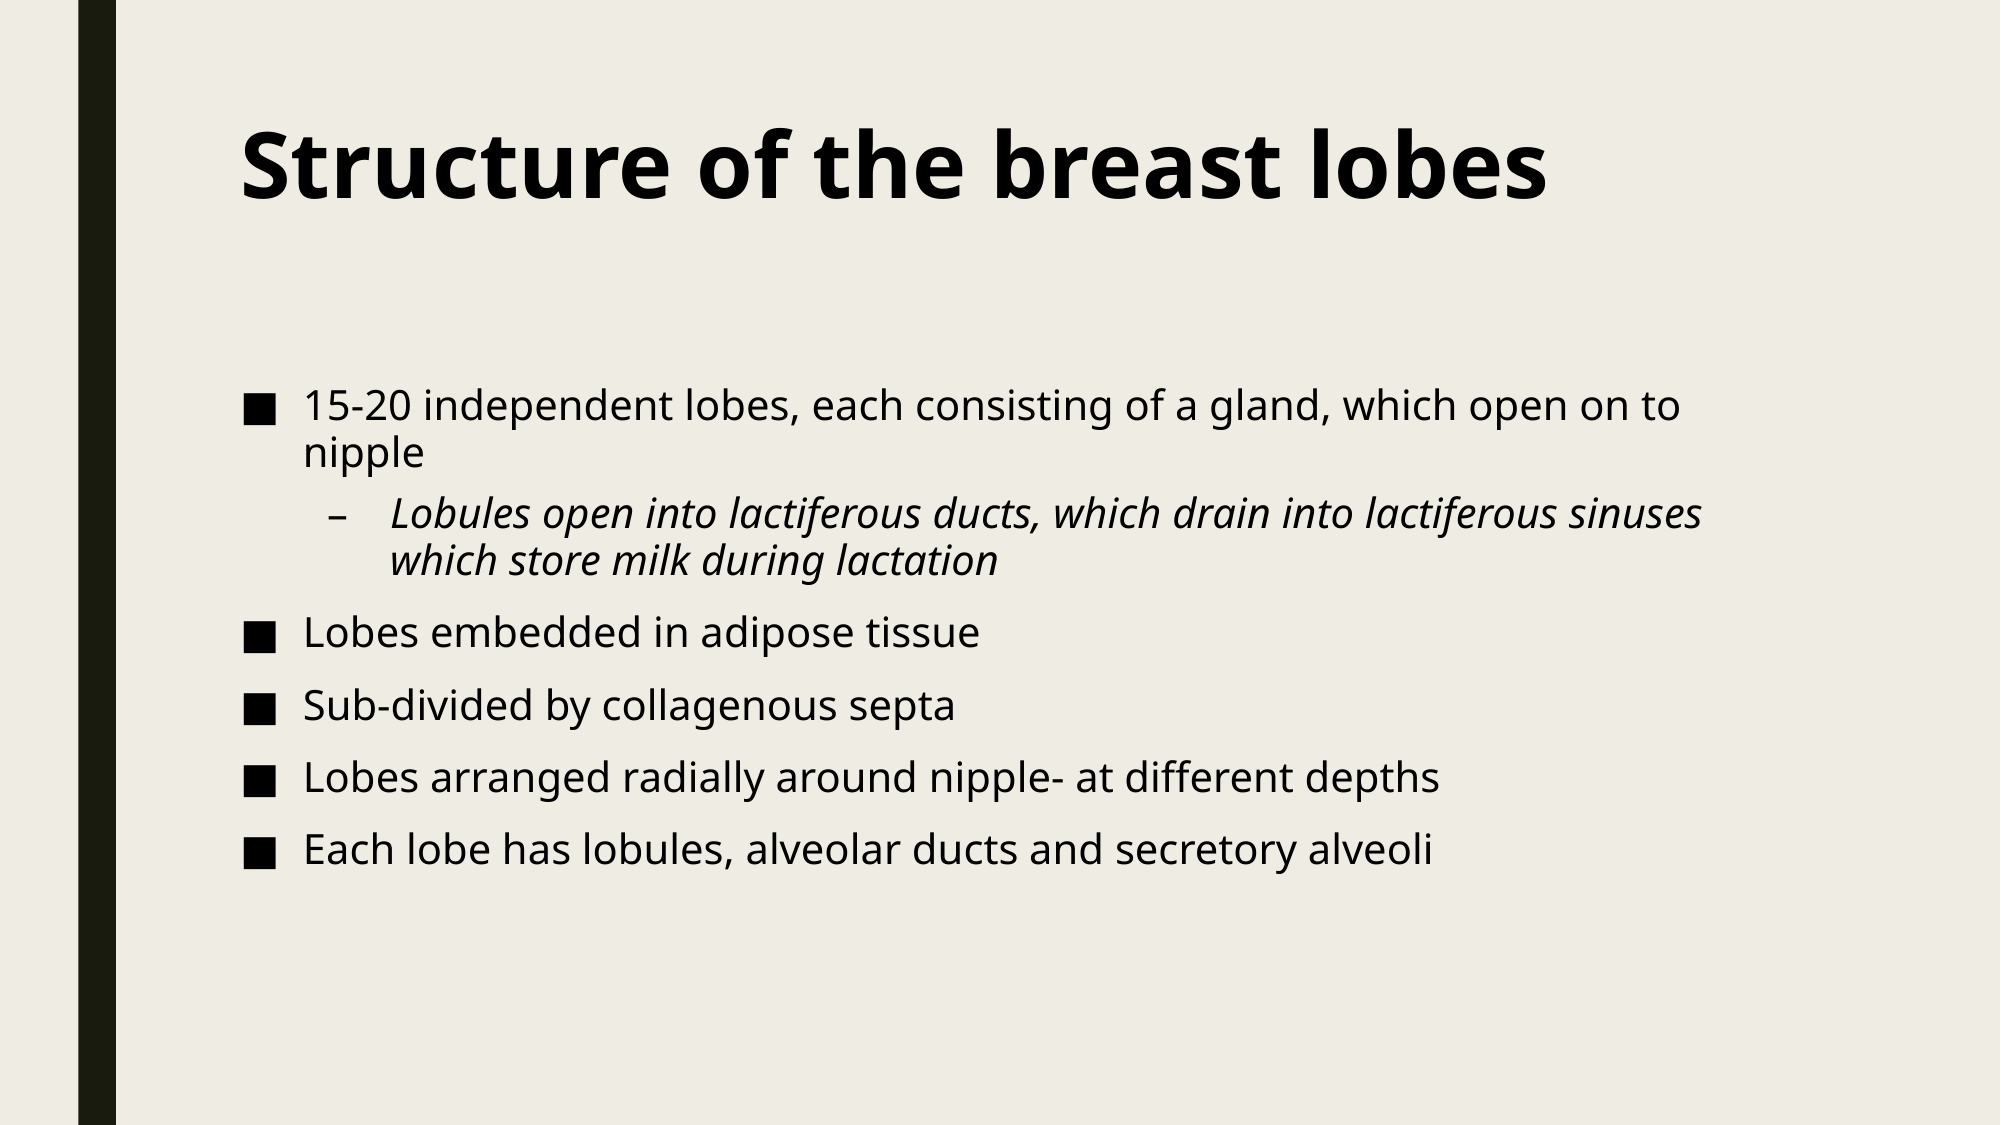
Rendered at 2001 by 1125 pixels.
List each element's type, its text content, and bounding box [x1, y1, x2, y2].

list 15-20 independent lobes, each consisting of a gland, which open on to nipple Lobules open into lactiferous ducts, which drain into lactiferous sinuses which store milk during lactation Lobes embedded in adipose tissue Sub-divided by collagenous septa Lobes arranged radially around nipple- at different depths Each lobe has lobules, alveolar ducts and secretory alveoli [225, 375, 1800, 963]
title Structure of the breast lobes [225, 112, 1800, 357]
